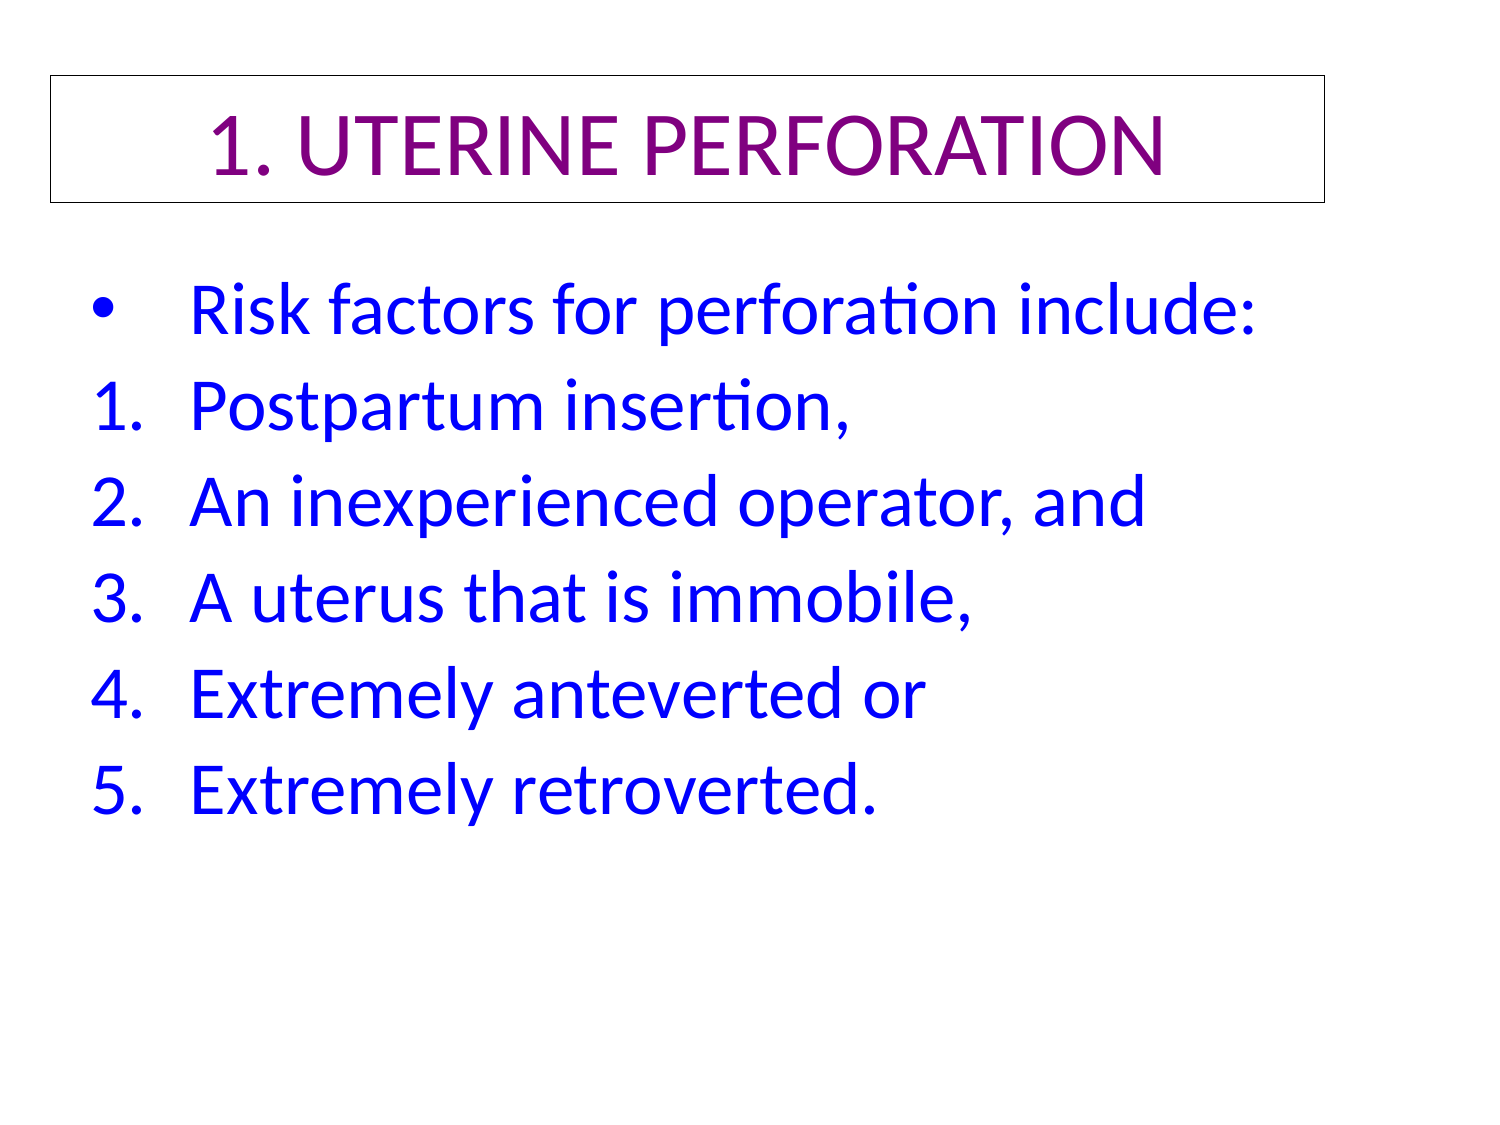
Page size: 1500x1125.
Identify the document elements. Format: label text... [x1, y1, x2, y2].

list Risk factors for perforation include: Postpartum insertion, An inexperienced operator, and A uterus that is immobile, Extremely anteverted or Extremely retroverted. [75, 262, 1425, 1005]
title 1. UTERINE PERFORATION [50, 75, 1325, 203]
